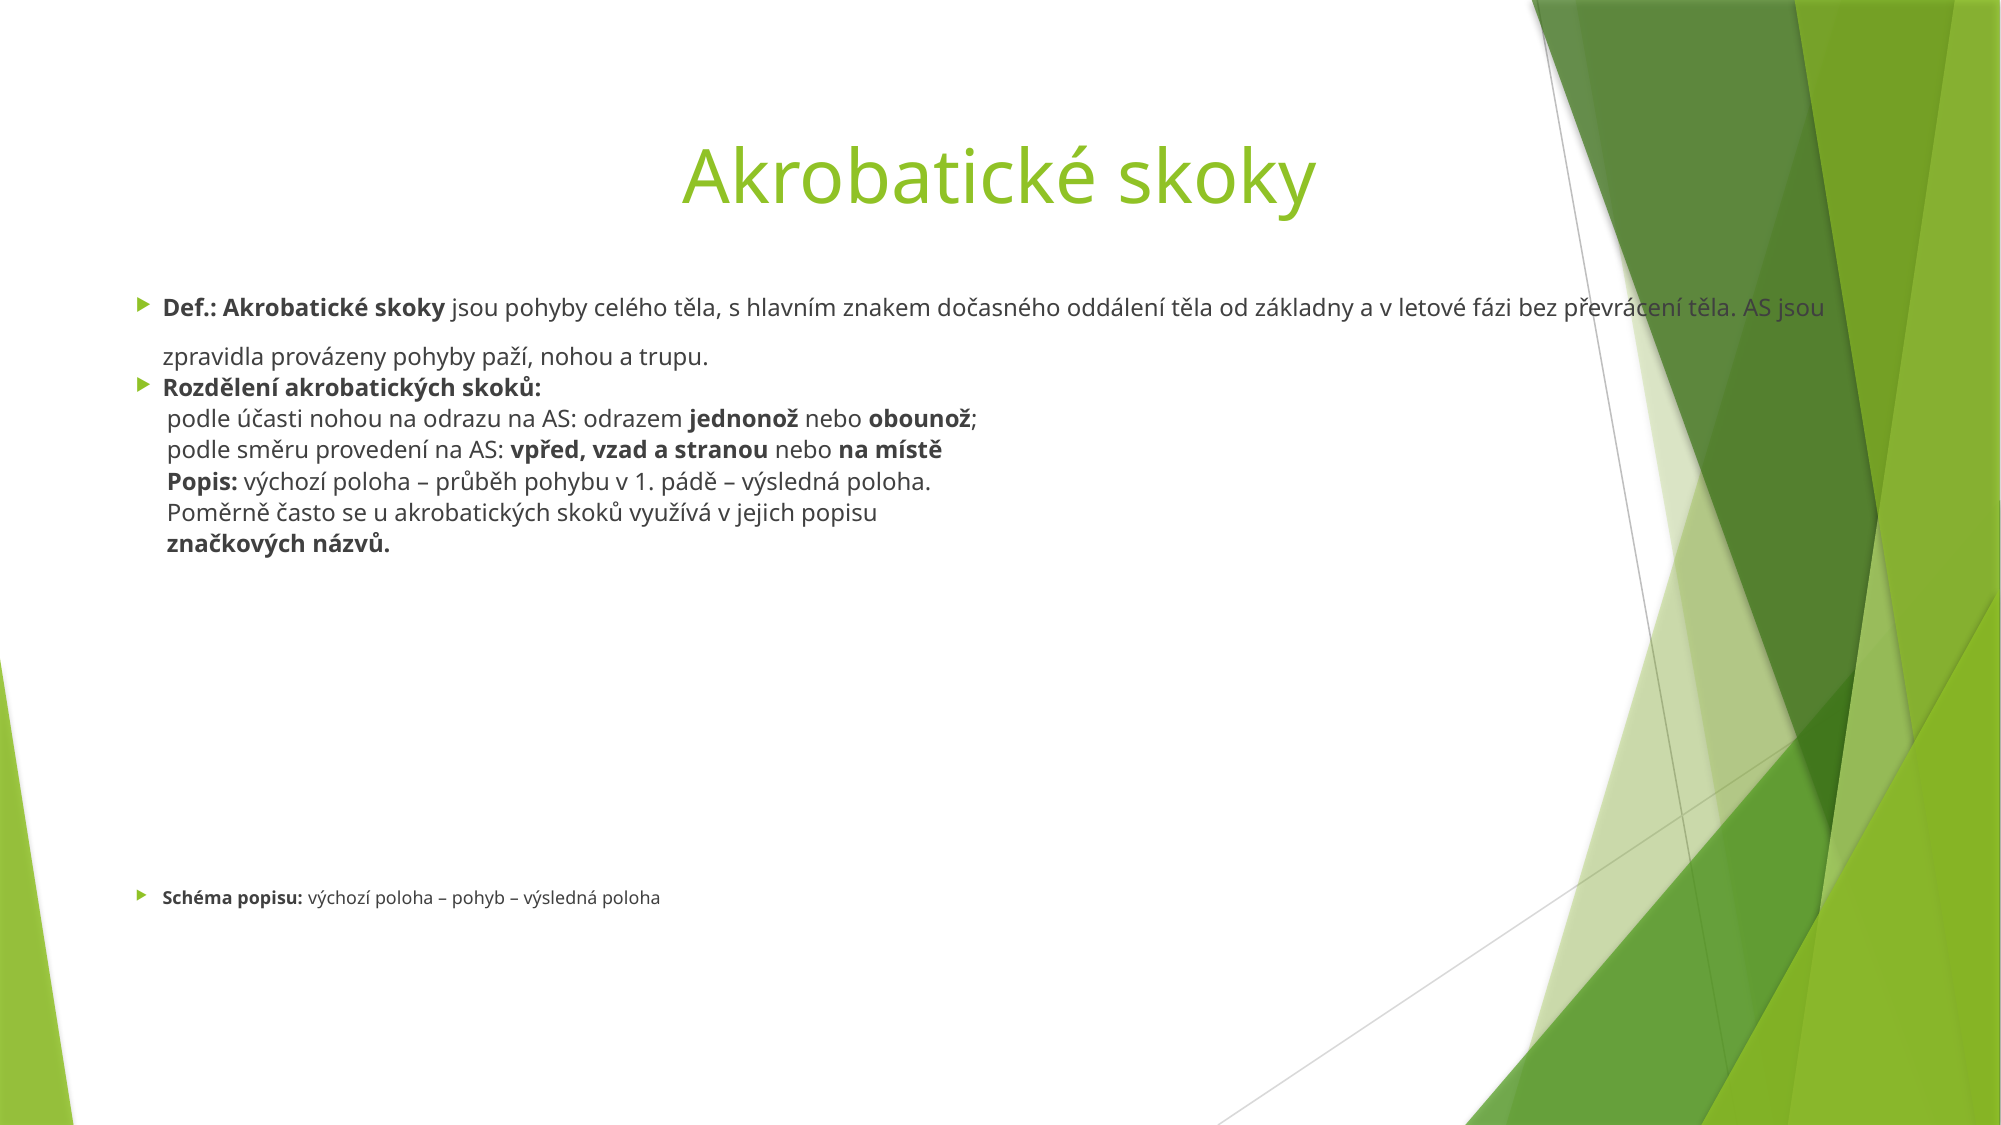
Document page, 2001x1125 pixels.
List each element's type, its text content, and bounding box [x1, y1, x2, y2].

list Def.: Akrobatické skoky jsou pohyby celého těla, s hlavním znakem dočasného oddálení těla od základny a v letové fázi bez převrácení těla. AS jsou zpravidla provázeny pohyby paží, nohou a trupu. Rozdělení akrobatických skoků: podle účasti nohou na odrazu na AS: odrazem jednonož nebo obounož; podle směru provedení na AS: vpřed, vzad a stranou nebo na místě Popis: výchozí poloha – průběh pohybu v 1. pádě – výsledná poloha. Poměrně často se u akrobatických skoků využívá v jejich popisu značkových názvů. Schéma popisu: výchozí poloha – pohyb – výsledná poloha [120, 264, 1846, 1010]
title Akrobatické skoky [137, 121, 1863, 238]
